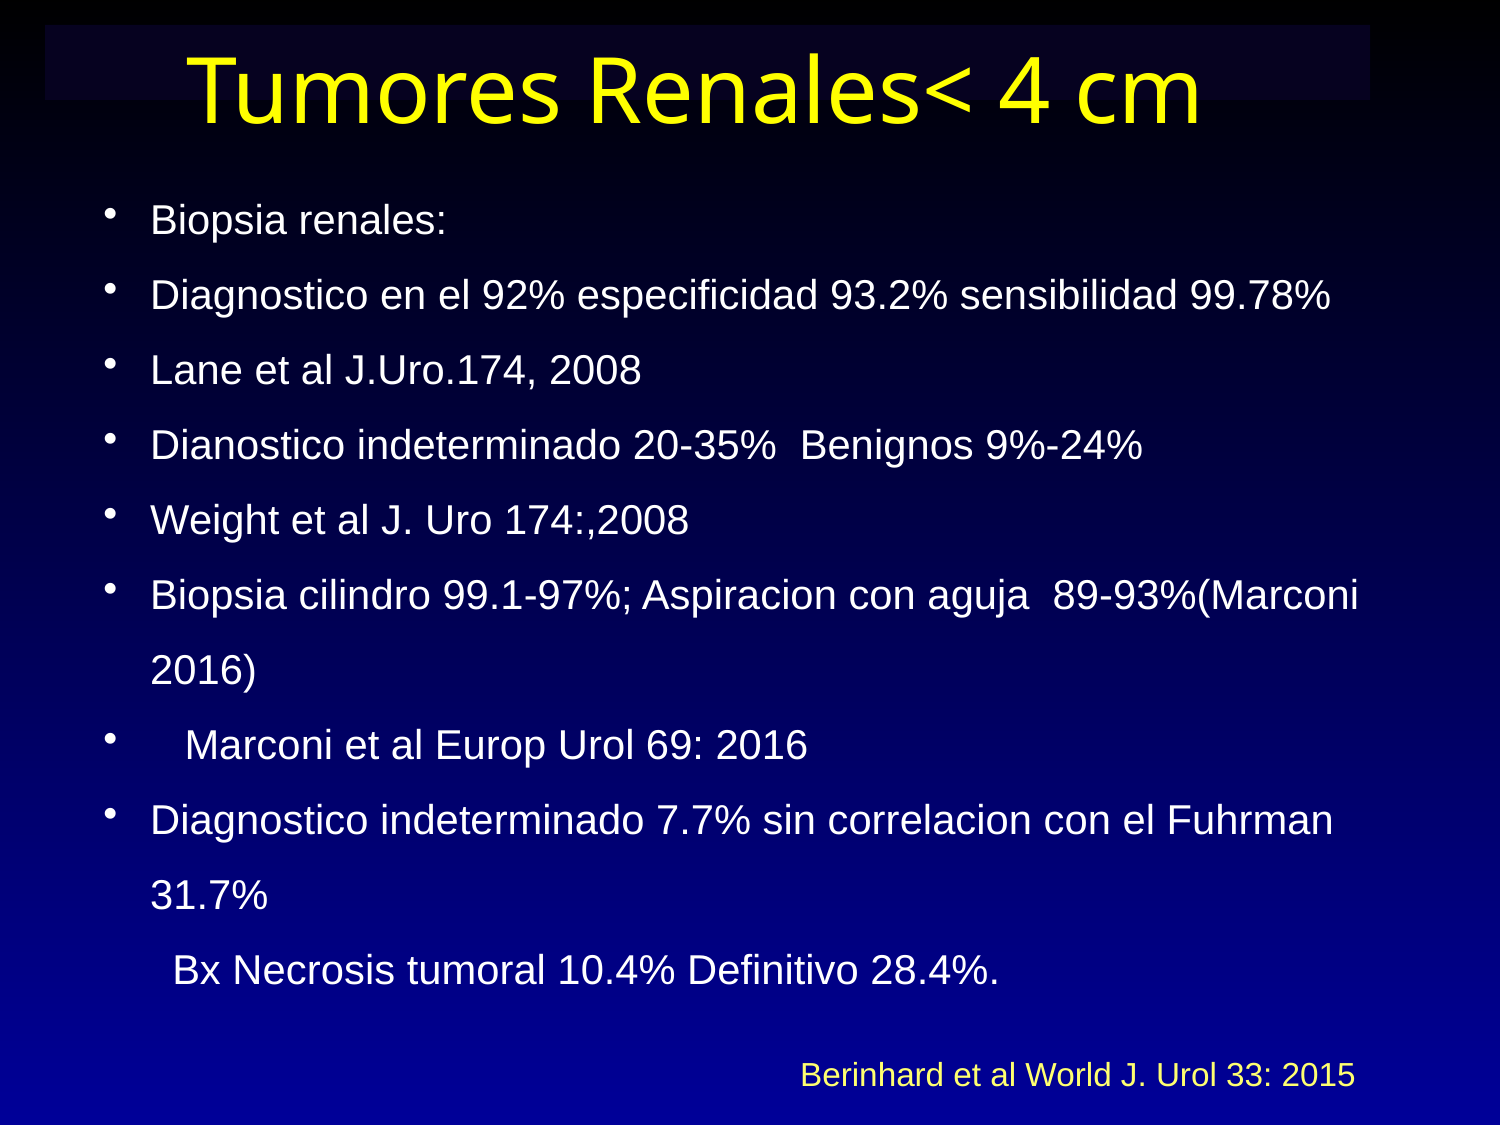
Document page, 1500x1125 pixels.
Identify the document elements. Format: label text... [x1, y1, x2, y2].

text_box Tumores Renales< 4 cm [45, 24, 1371, 100]
text_box Berinhard et al World J. Urol 33: 2015 [785, 1026, 1448, 1101]
text_box Biopsia renales: Diagnostico en el 92% especificidad 93.2% sensibilidad 99.78% Lane et al J.Uro.174, 2008 Dianostico indeterminado 20-35% Benignos 9%-24% Weight et al J. Uro 174:,2008 Biopsia cilindro 99.1-97%; Aspiracion con aguja 89-93%(Marconi 2016) Marconi et al Europ Urol 69: 2016 Diagnostico indeterminado 7.7% sin correlacion con el Fuhrman 31.7% Bx Necrosis tumoral 10.4% Definitivo 28.4%. [88, 160, 1447, 1012]
